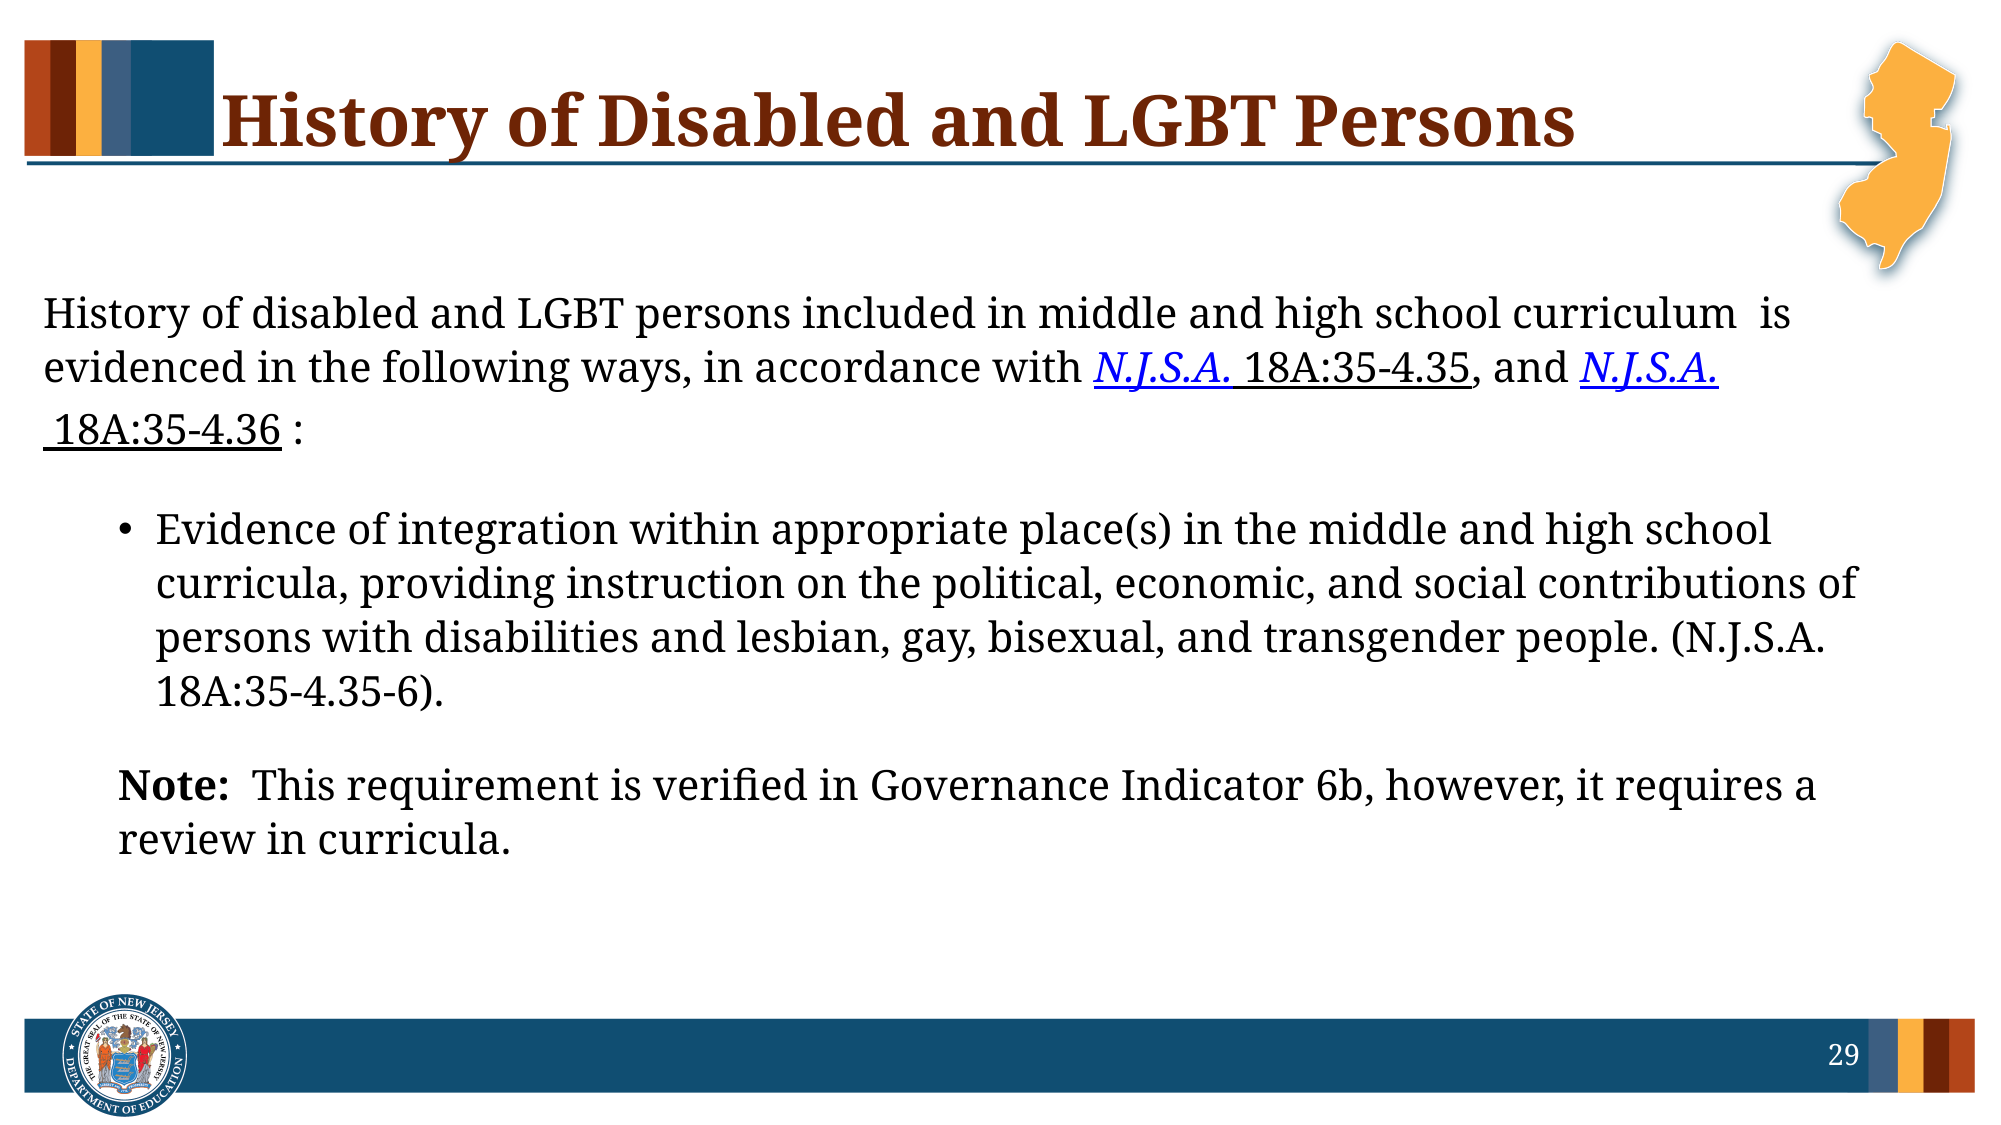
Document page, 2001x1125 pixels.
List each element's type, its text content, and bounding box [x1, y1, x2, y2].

list History of disabled and LGBT persons included in middle and high school curriculum is evidenced in the following ways, in accordance with N.J.S.A. 18A:35-4.35, and N.J.S.A. 18A:35-4.36 : Evidence of integration within appropriate place(s) in the middle and high school curricula, providing instruction on the political, economic, and social contributions of persons with disabilities and lesbian, gay, bisexual, and transgender people. (N.J.S.A. 18A:35-4.35-6). Note: This requirement is verified in Governance Indicator 6b, however, it requires a review in curricula. [28, 274, 2000, 1063]
slide_number 29 [1425, 1026, 1876, 1087]
picture [24, 26, 1976, 295]
title History of Disabled and LGBT Persons [206, 62, 1863, 185]
picture [24, 992, 1975, 1119]
